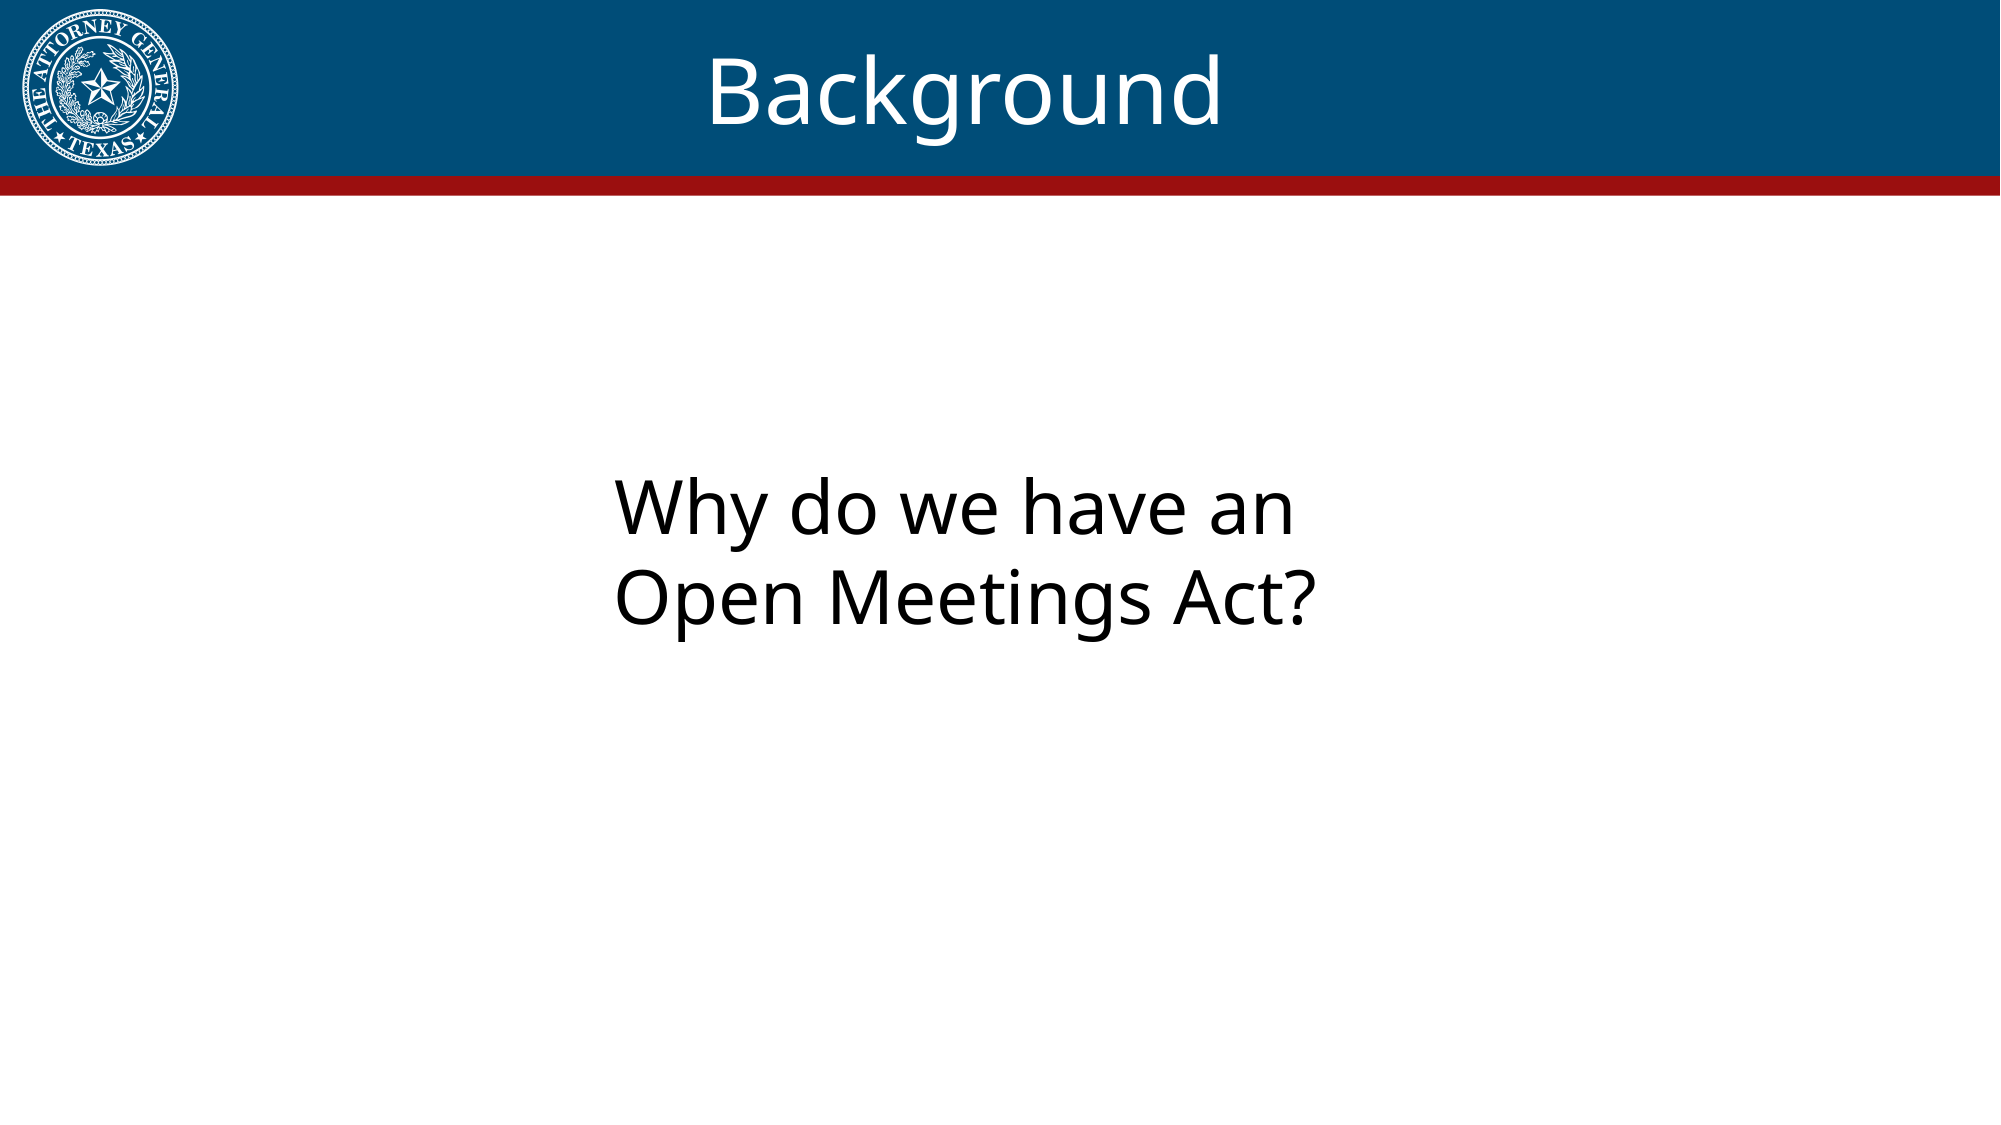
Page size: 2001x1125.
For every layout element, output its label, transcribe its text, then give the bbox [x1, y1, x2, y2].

picture [22, 9, 198, 166]
text_box [0, 0, 2000, 175]
text_box Background [219, 23, 1712, 152]
text_box Why do we have an Open Meetings Act? [466, 452, 1465, 648]
text_box [0, 175, 2000, 197]
